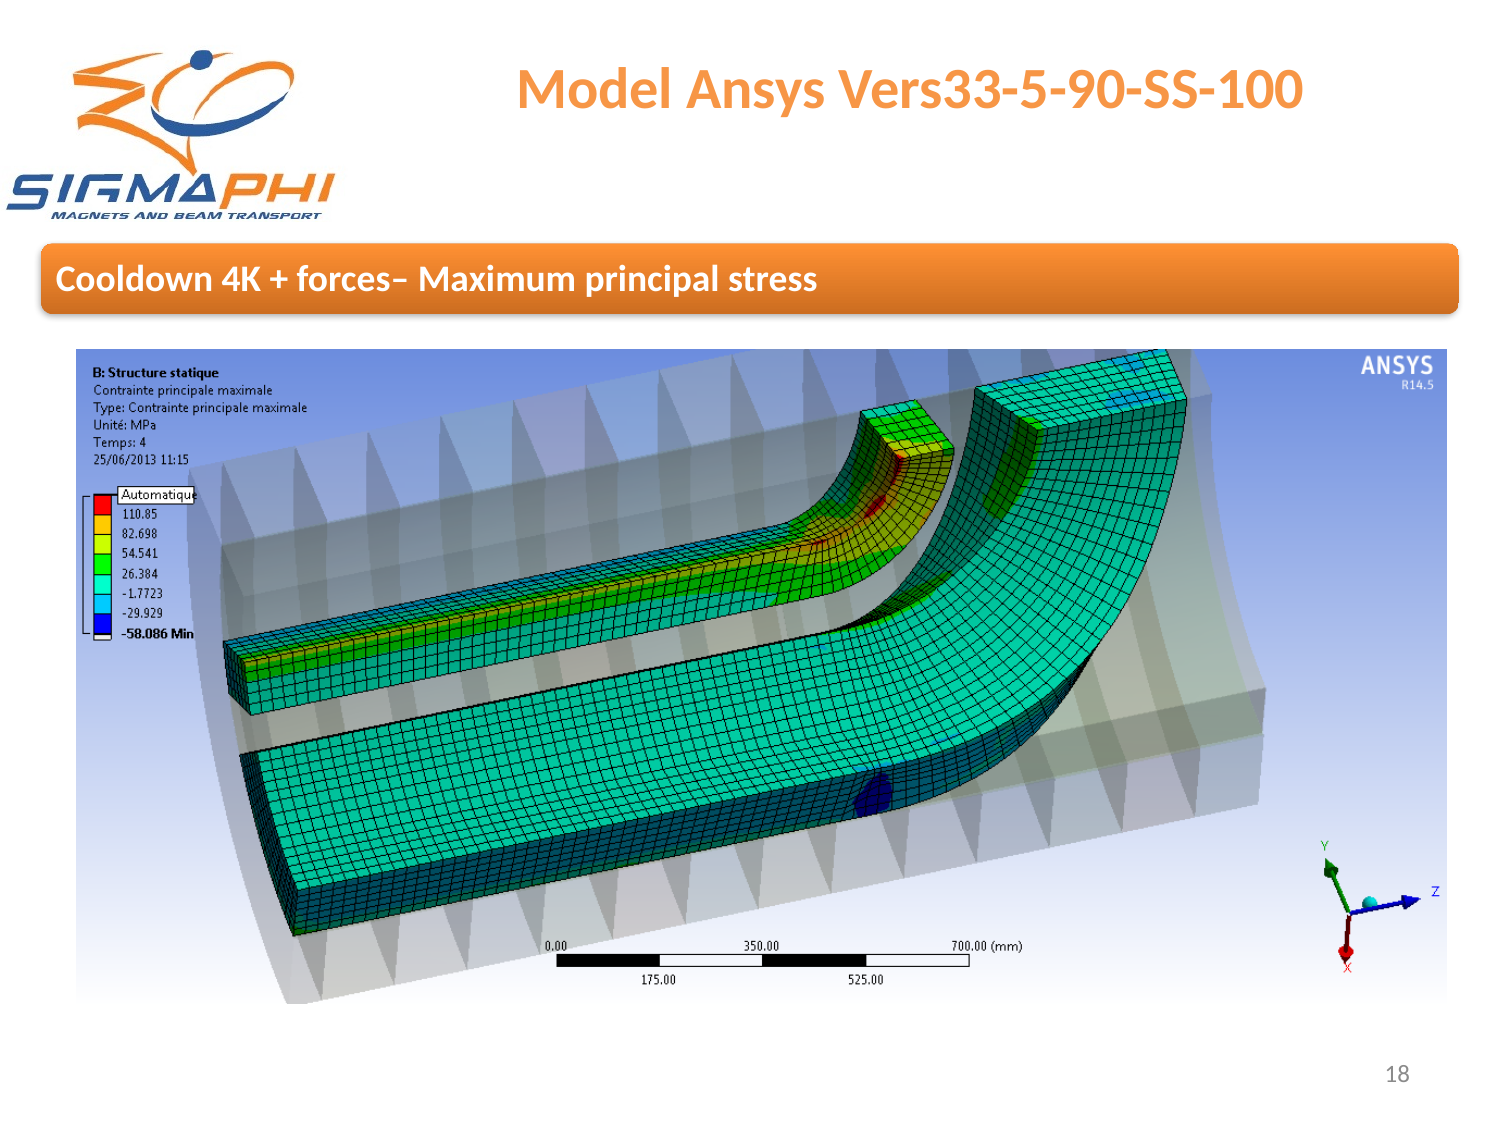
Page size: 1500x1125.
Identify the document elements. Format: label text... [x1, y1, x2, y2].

picture [76, 349, 1448, 1005]
picture [0, 0, 348, 222]
slide_number 18 [1074, 1042, 1425, 1103]
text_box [41, 243, 1459, 315]
